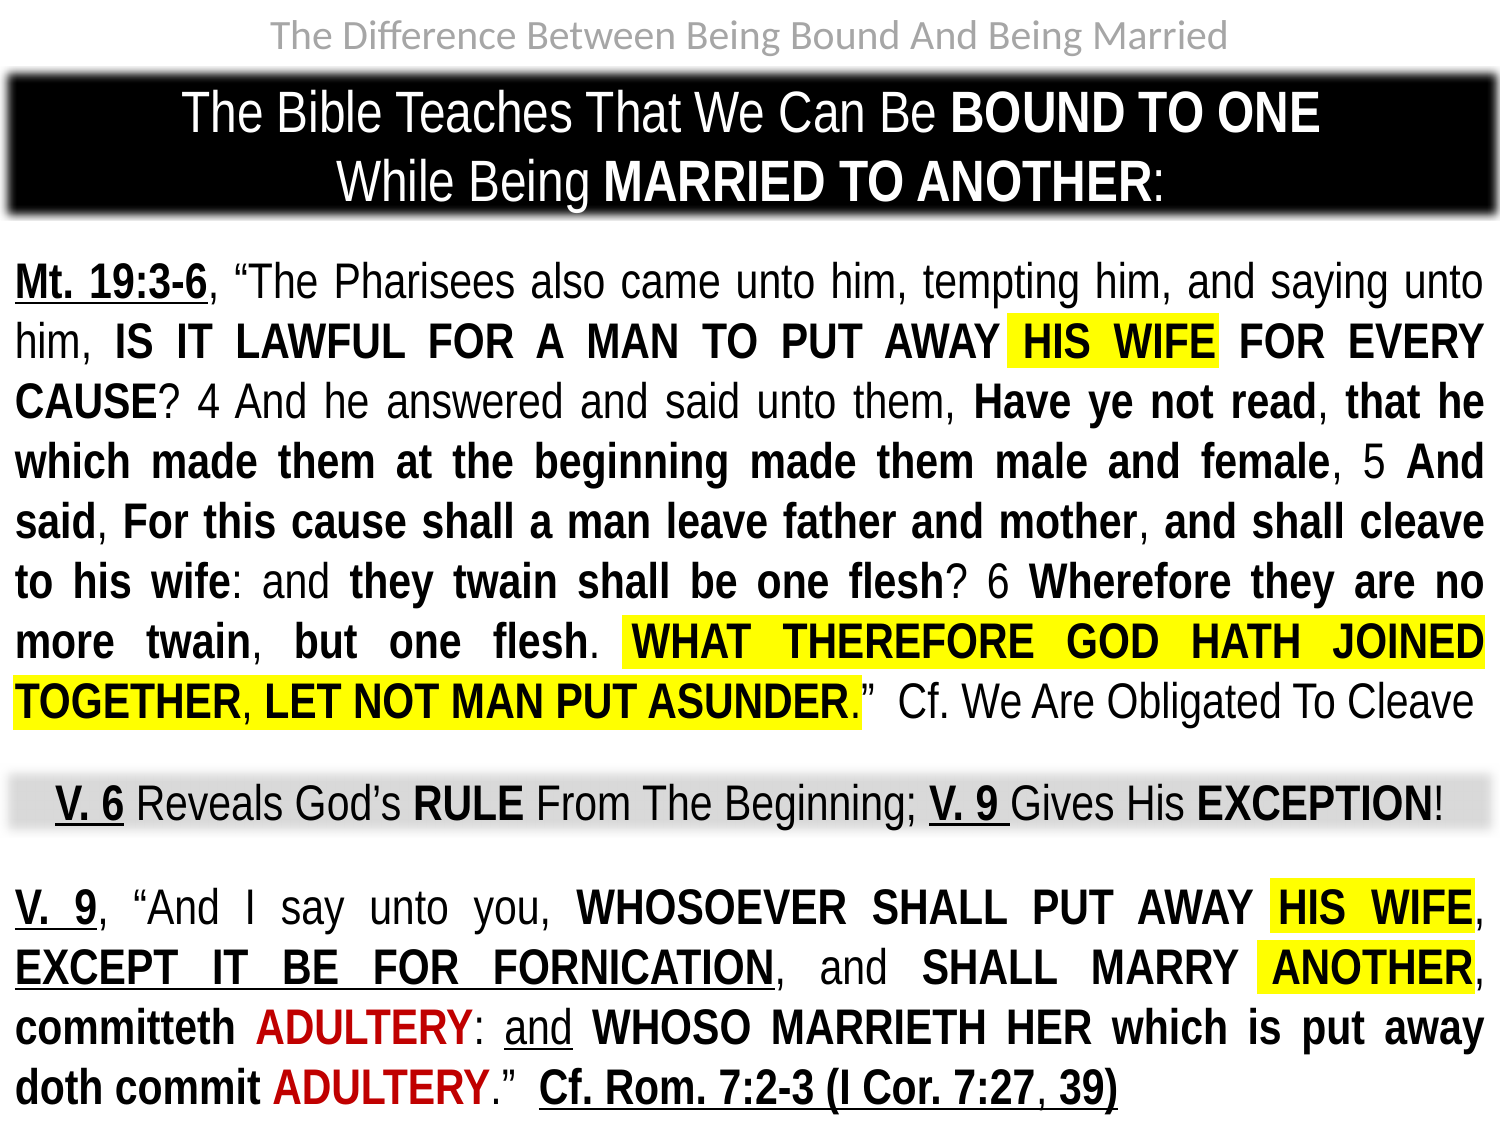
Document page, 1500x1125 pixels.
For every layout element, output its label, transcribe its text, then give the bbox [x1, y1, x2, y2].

text_box V. 6 Reveals God’s RULE From The Beginning; V. 9 Gives His EXCEPTION! [18, 782, 1485, 822]
text_box Mt. 19:3-6, “The Pharisees also came unto him, tempting him, and saying unto him, IS IT LAWFUL FOR A MAN TO PUT AWAY HIS WIFE FOR EVERY CAUSE? 4 And he answered and said unto them, Have ye not read, that he which made them at the beginning made them male and female, 5 And said, For this cause shall a man leave father and mother, and shall cleave to his wife: and they twain shall be one flesh? 6 Wherefore they are no more twain, but one flesh. WHAT THEREFORE GOD HATH JOINED TOGETHER, LET NOT MAN PUT ASUNDER.” Cf. We Are Obligated To Cleave [0, 241, 1500, 737]
text_box The Difference Between Being Bound And Being Married [0, 0, 1500, 65]
text_box V. 9, “And I say unto you, WHOSOEVER SHALL PUT AWAY HIS WIFE, EXCEPT IT BE FOR FORNICATION, and SHALL MARRY ANOTHER, committeth ADULTERY: and WHOSO MARRIETH HER which is put away doth commit ADULTERY.” Cf. Rom. 7:2-3 (I Cor. 7:27, 39) [0, 867, 1500, 1123]
text_box The Bible Teaches That We Can Be BOUND TO ONE While Being MARRIED TO ANOTHER: [18, 84, 1489, 208]
